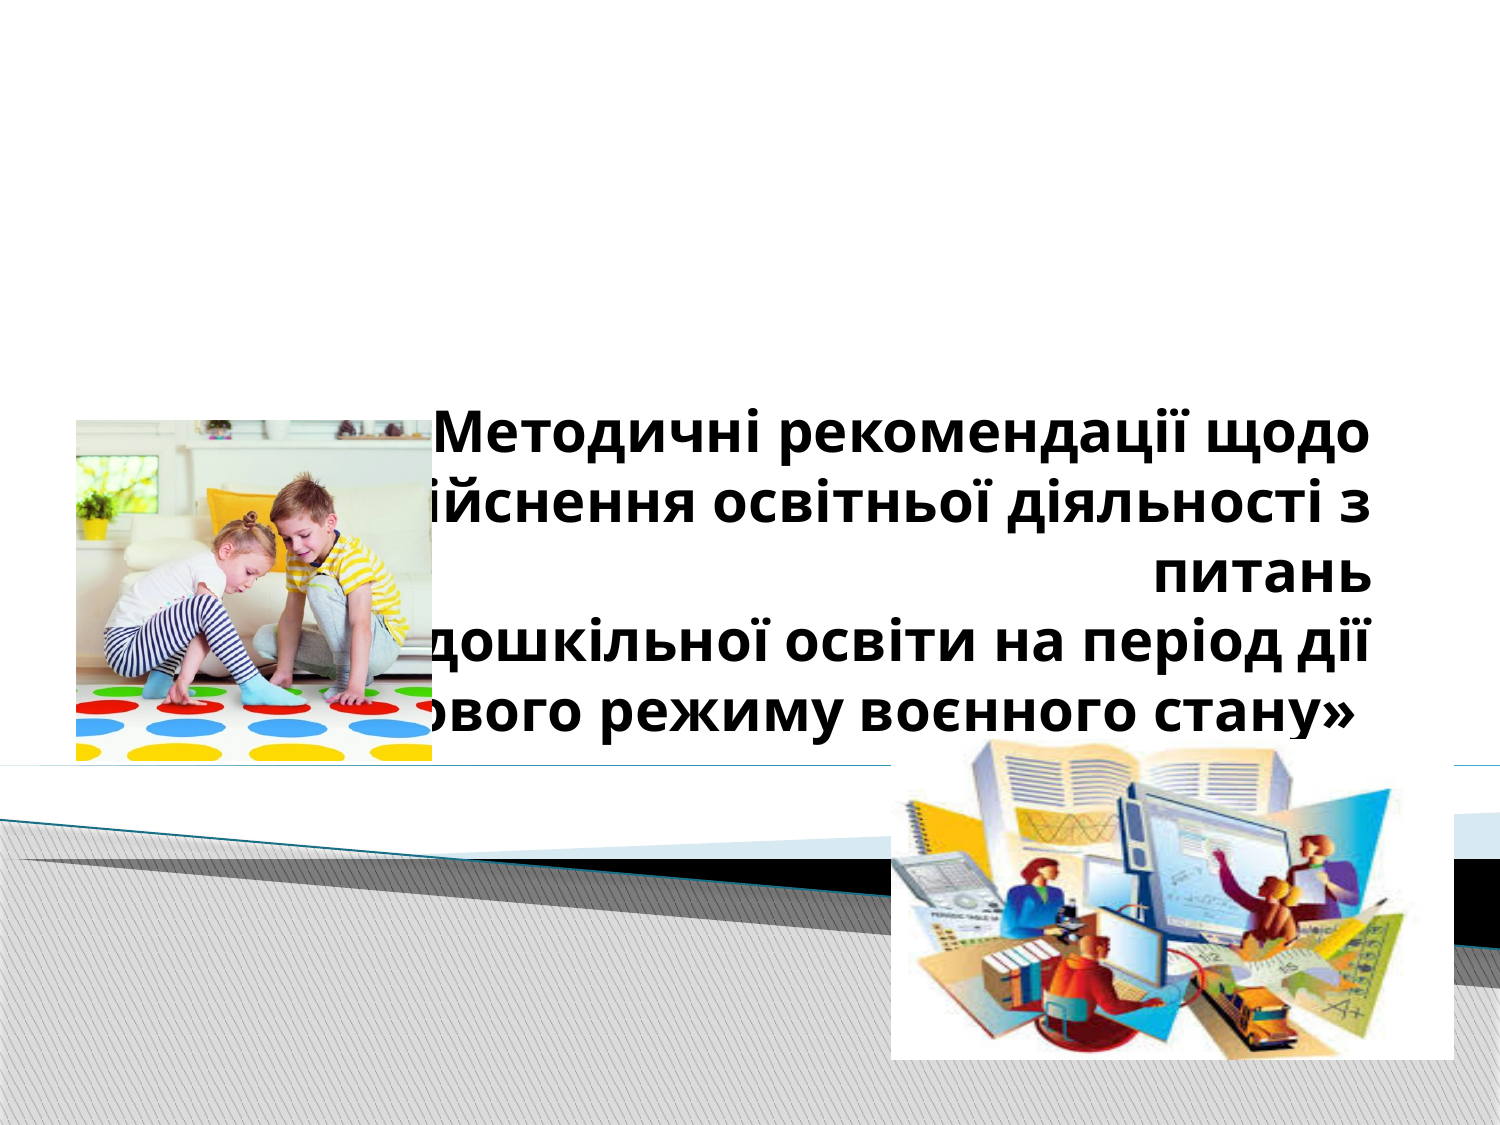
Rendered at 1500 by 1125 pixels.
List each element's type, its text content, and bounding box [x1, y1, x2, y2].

title «Методичні рекомендації щодо здійснення освітньої діяльності з питань дошкільної освіти на період дії правового режиму воєнного стану» [112, 175, 1388, 751]
picture [5, 739, 1500, 1061]
picture [76, 420, 432, 761]
